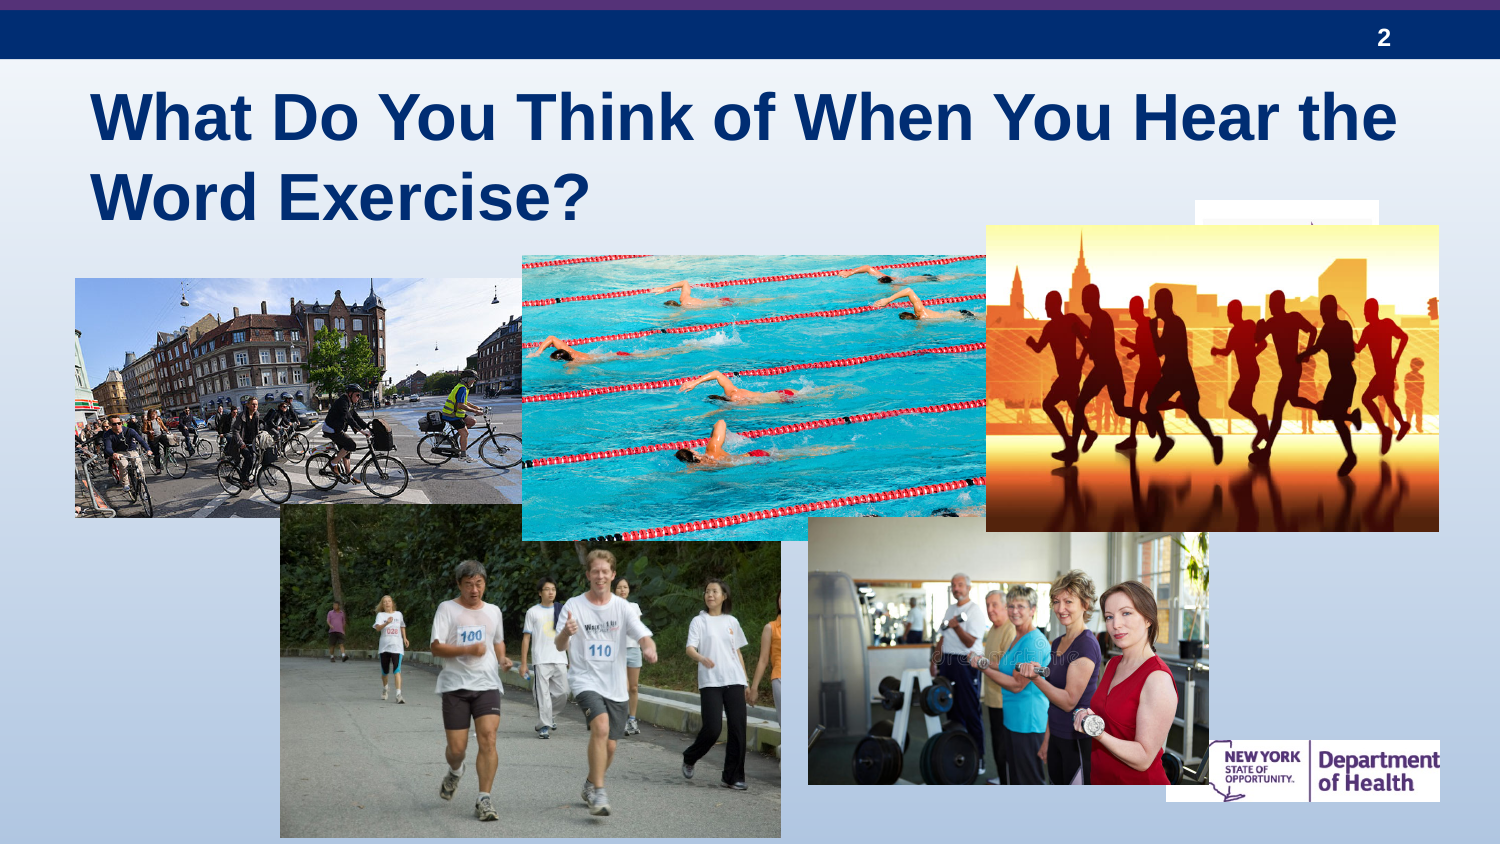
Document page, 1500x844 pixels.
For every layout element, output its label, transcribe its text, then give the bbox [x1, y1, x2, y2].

picture [280, 200, 1440, 838]
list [74, 278, 516, 519]
title What Do You Think of When You Hear the Word Exercise? [75, 83, 1425, 225]
